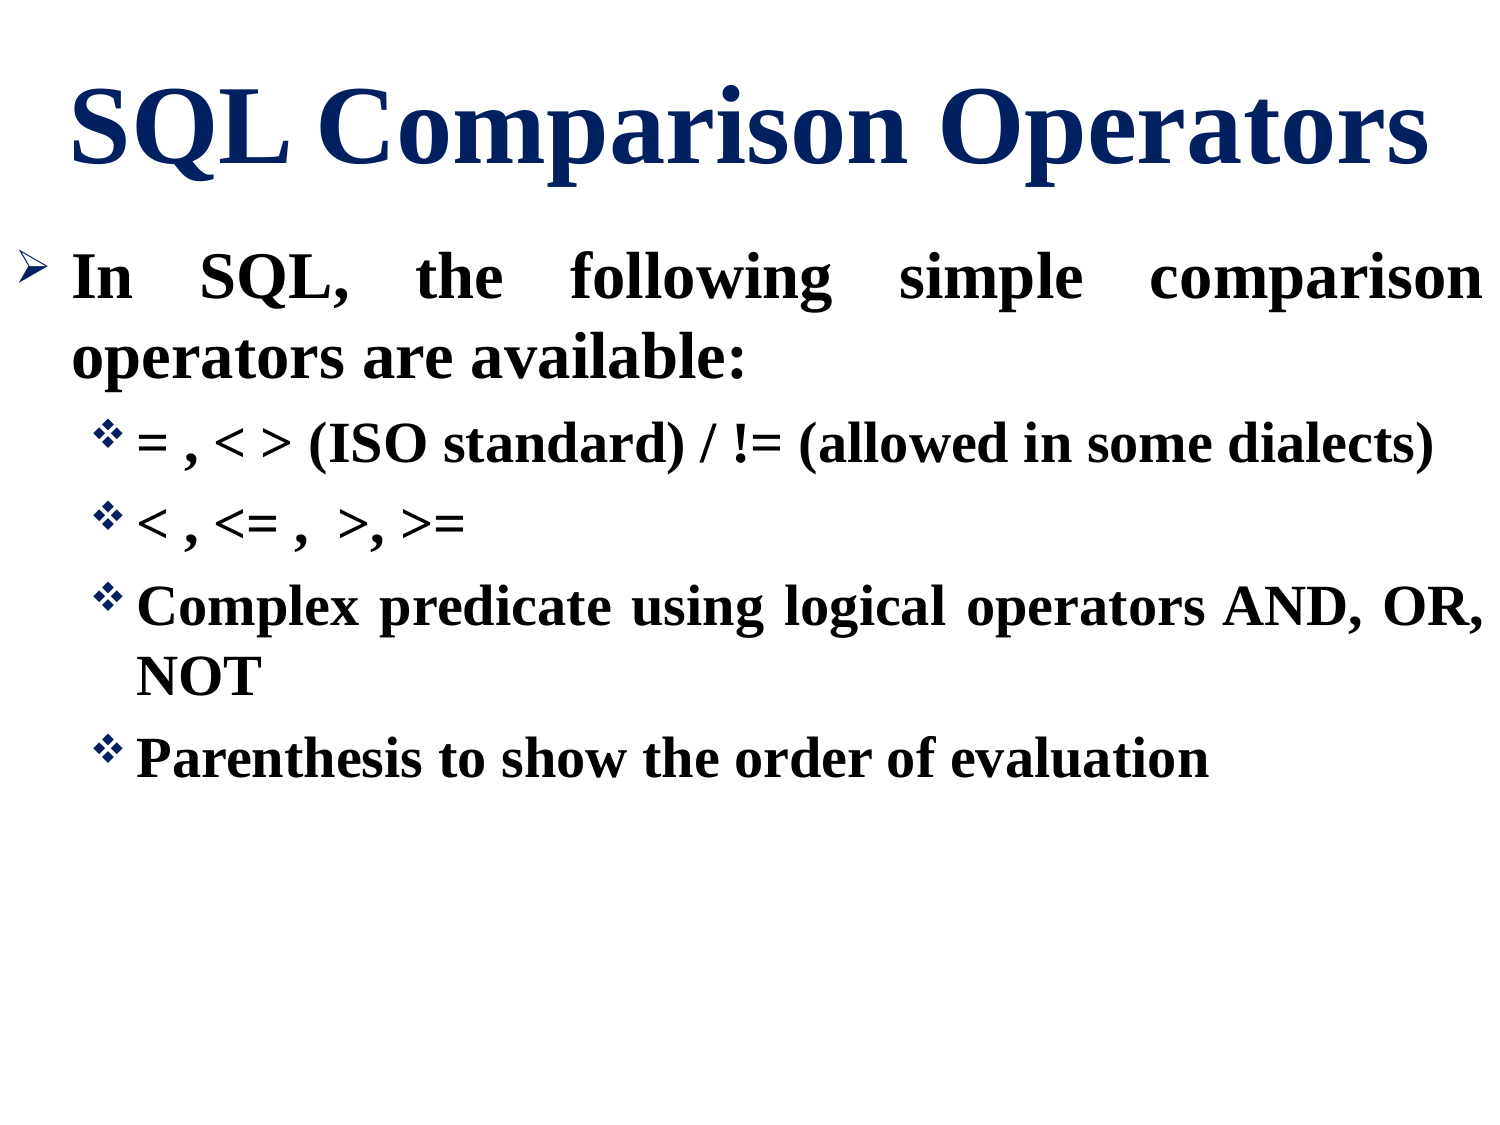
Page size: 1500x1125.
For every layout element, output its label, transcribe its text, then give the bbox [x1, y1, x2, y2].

text_box In SQL, the following simple comparison operators are available: = , < > (ISO standard) / != (allowed in some dialects) < , <= , >, >= Complex predicate using logical operators AND, OR, NOT Parenthesis to show the order of evaluation [0, 224, 1500, 1125]
title SQL Comparison Operators [0, 37, 1500, 200]
